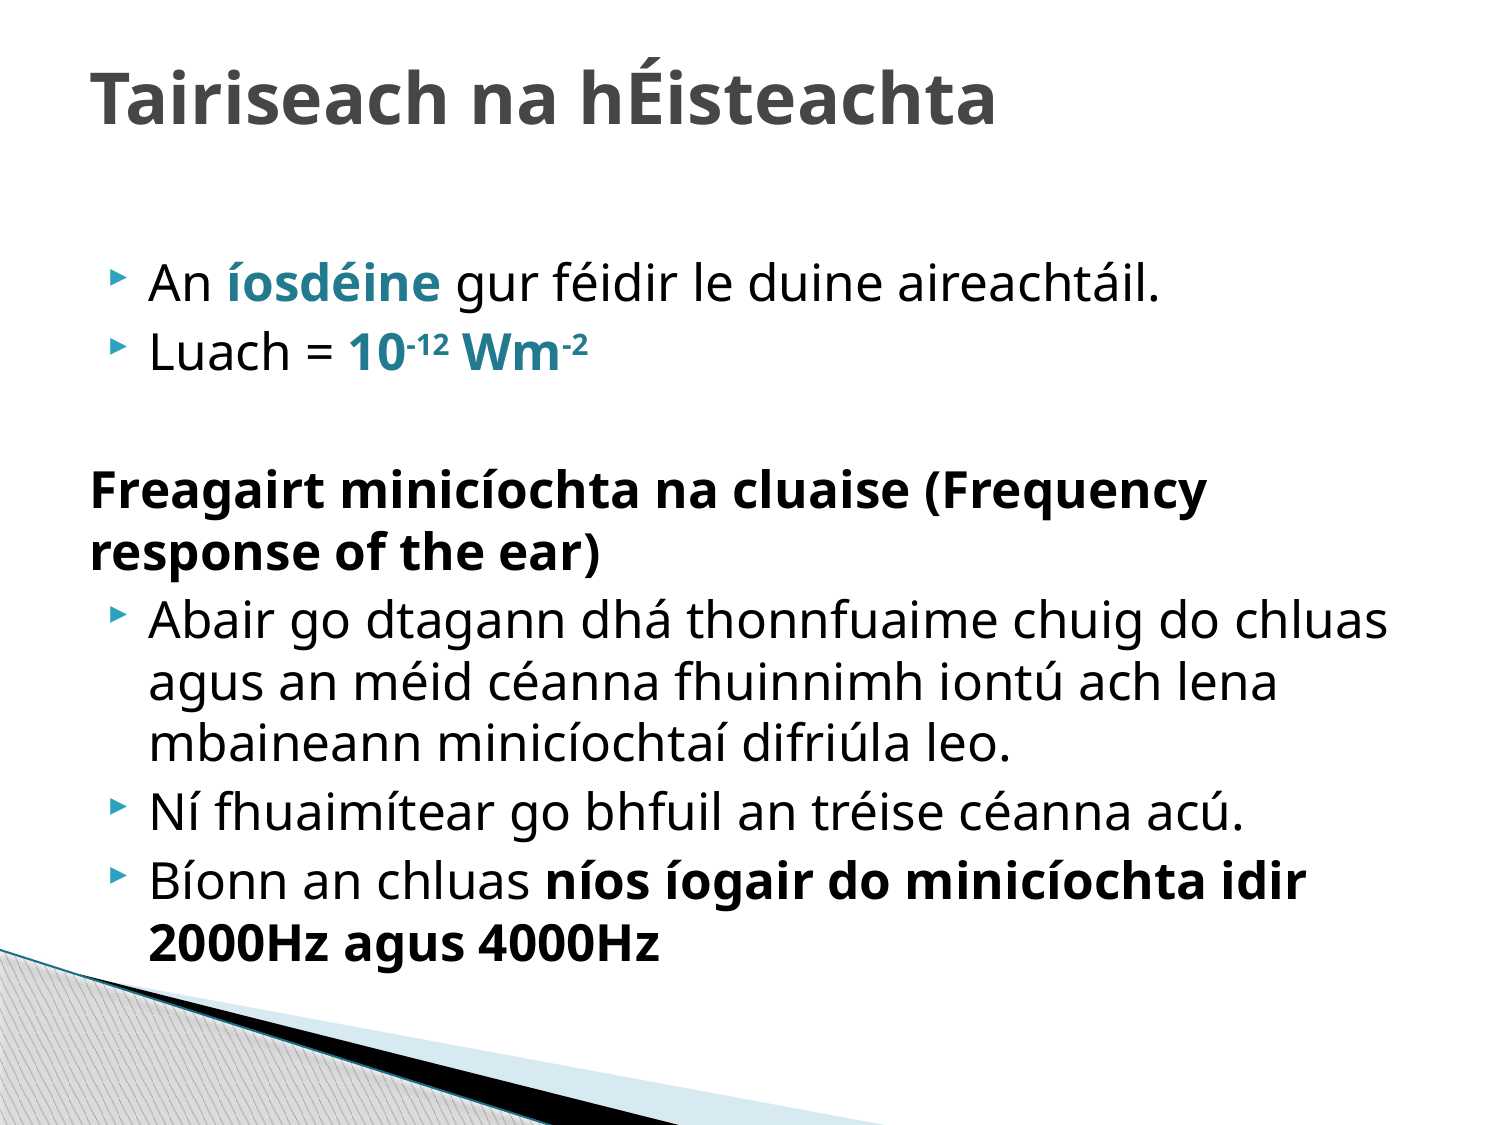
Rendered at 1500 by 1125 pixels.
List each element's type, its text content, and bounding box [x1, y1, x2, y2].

list An íosdéine gur féidir le duine aireachtáil. Luach = 10-12 Wm-2 Freagairt minicíochta na cluaise (Frequency response of the ear) Abair go dtagann dhá thonnfuaime chuig do chluas agus an méid céanna fhuinnimh iontú ach lena mbaineann minicíochtaí difriúla leo. Ní fhuaimítear go bhfuil an tréise céanna acú. Bíonn an chluas níos íogair do minicíochta idir 2000Hz agus 4000Hz [75, 243, 1425, 986]
title Tairiseach na hÉisteachta [75, 45, 1425, 233]
